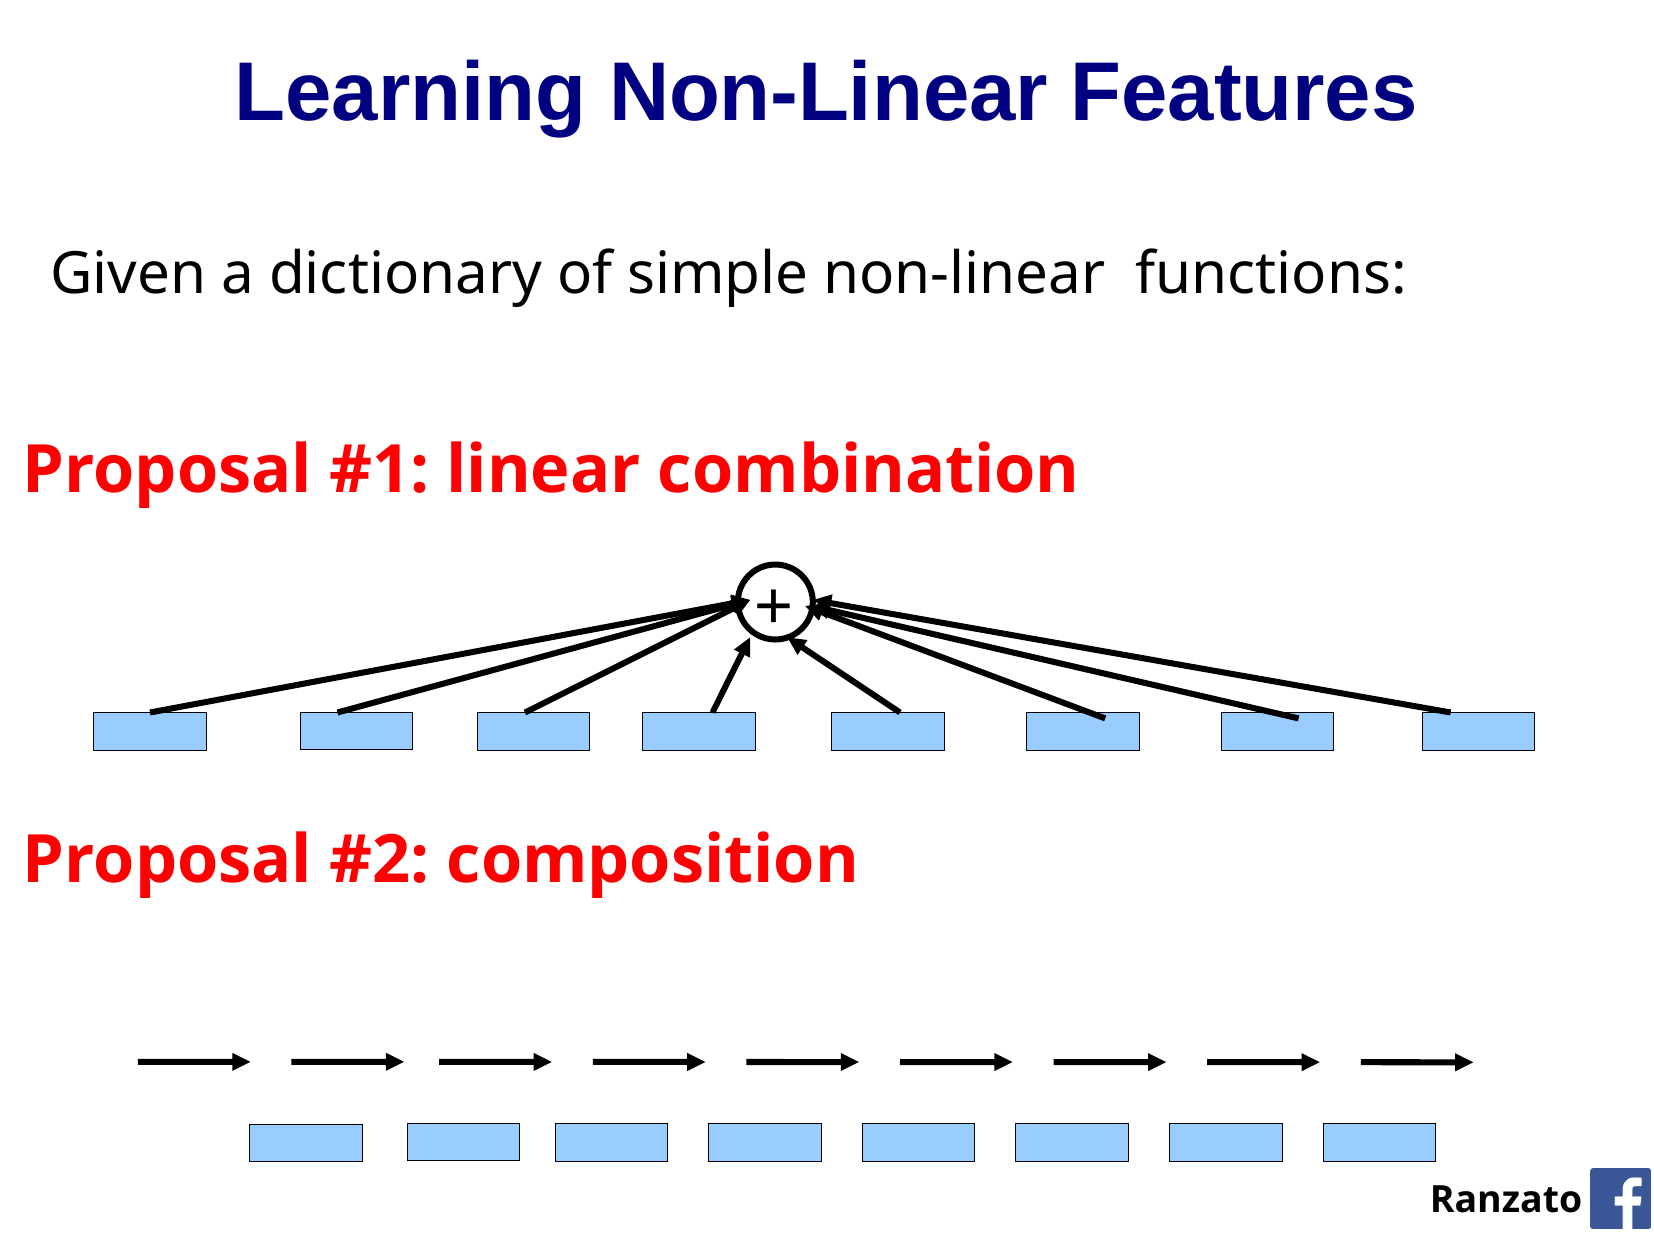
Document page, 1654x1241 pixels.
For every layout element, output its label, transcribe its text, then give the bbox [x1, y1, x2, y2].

text_box Learning Non-Linear Features [0, 29, 1654, 153]
text_box [93, 712, 207, 751]
text_box Proposal #1: linear combination [7, 418, 1088, 521]
text_box [899, 1055, 1013, 1069]
text_box [805, 605, 817, 617]
text_box [1360, 1056, 1474, 1069]
text_box [1207, 1056, 1320, 1069]
text_box [555, 1123, 668, 1162]
text_box [1053, 1055, 1167, 1069]
text_box + [739, 554, 815, 645]
text_box Proposal #2: composition [7, 808, 946, 911]
text_box [811, 604, 1299, 719]
picture [1590, 1168, 1651, 1229]
text_box [291, 1055, 404, 1069]
text_box [862, 1123, 975, 1162]
text_box Given a dictionary of simple non-linear functions: [35, 227, 1500, 318]
text_box [407, 1123, 520, 1161]
text_box [1422, 712, 1535, 751]
text_box [1169, 1123, 1283, 1162]
text_box [137, 1055, 251, 1069]
text_box [1221, 712, 1334, 751]
text_box [813, 596, 1451, 713]
text_box [708, 1123, 822, 1162]
text_box [787, 637, 901, 713]
text_box [831, 712, 945, 751]
text_box [1026, 712, 1140, 751]
text_box [592, 1055, 706, 1069]
text_box Ranzato [1414, 1167, 1637, 1241]
text_box [300, 712, 413, 750]
text_box [439, 1055, 552, 1069]
text_box [712, 637, 751, 713]
text_box [642, 712, 756, 751]
text_box [477, 712, 590, 751]
text_box [1323, 1123, 1436, 1162]
text_box [249, 1124, 363, 1162]
text_box [746, 1055, 859, 1069]
text_box [1015, 1123, 1129, 1162]
text_box [524, 600, 751, 713]
